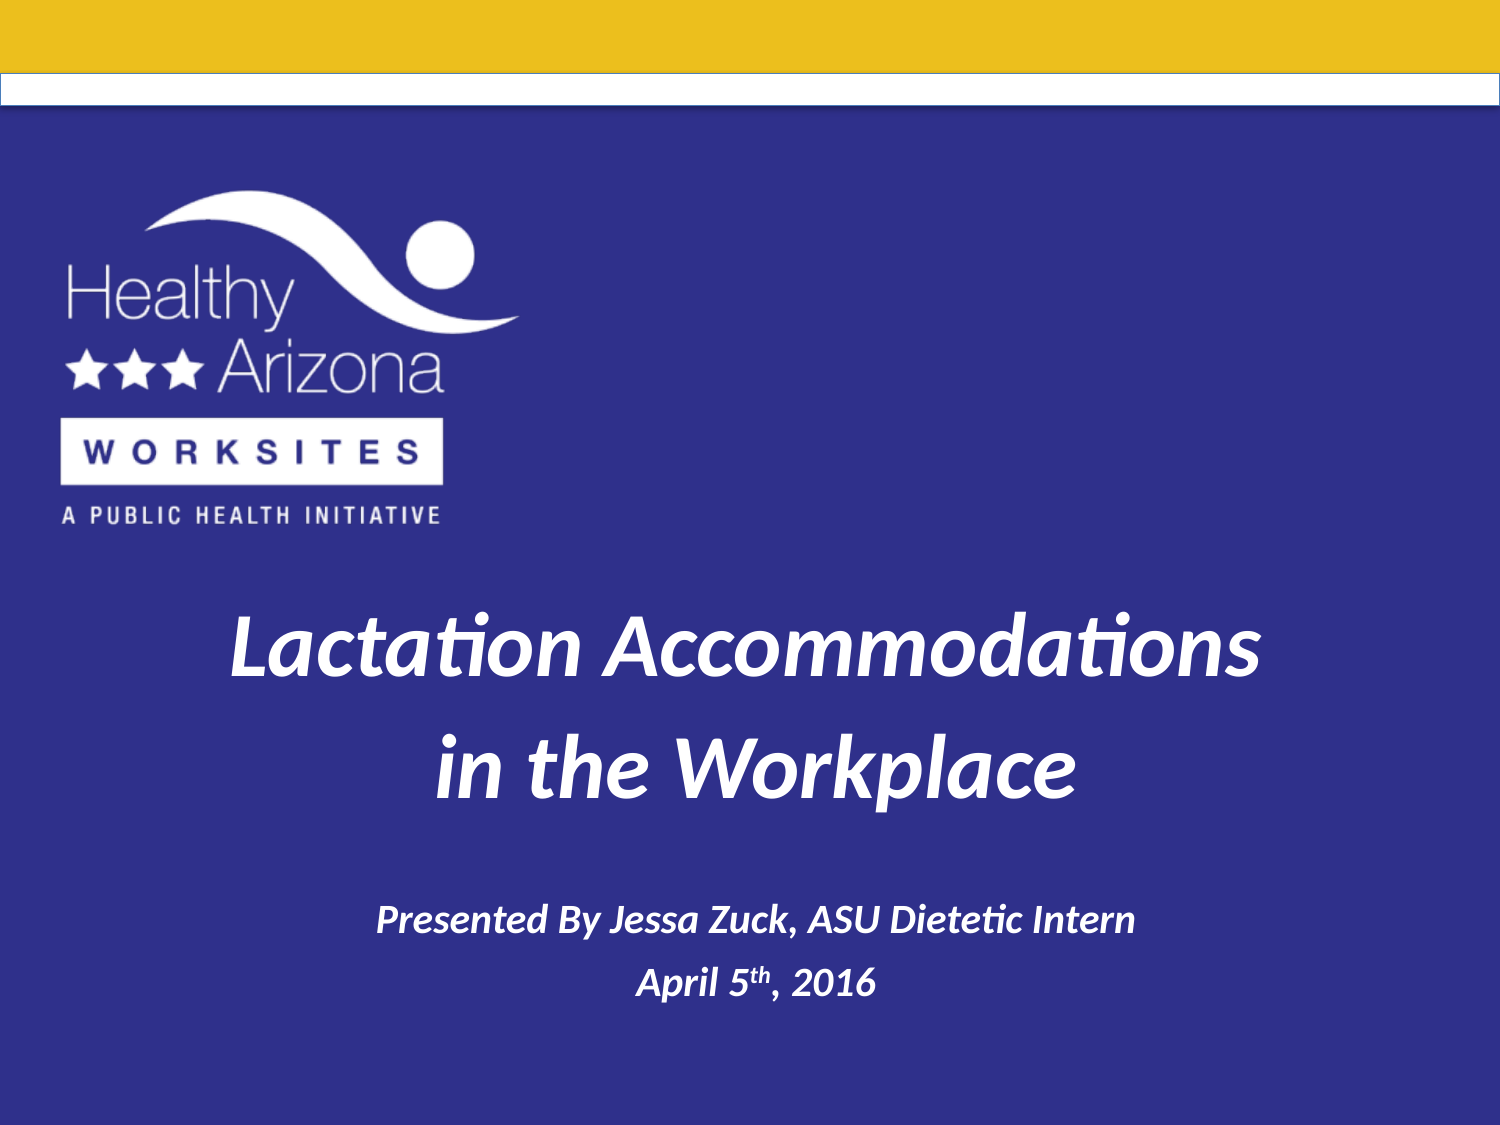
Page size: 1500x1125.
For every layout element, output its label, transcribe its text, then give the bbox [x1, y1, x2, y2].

picture [37, 158, 544, 551]
text_box [0, 0, 1500, 72]
text_box [0, 73, 1500, 106]
text_box Lactation Accommodations in the Workplace Presented By Jessa Zuck, ASU Dietetic Intern April 5th, 2016 [37, 577, 1475, 1012]
